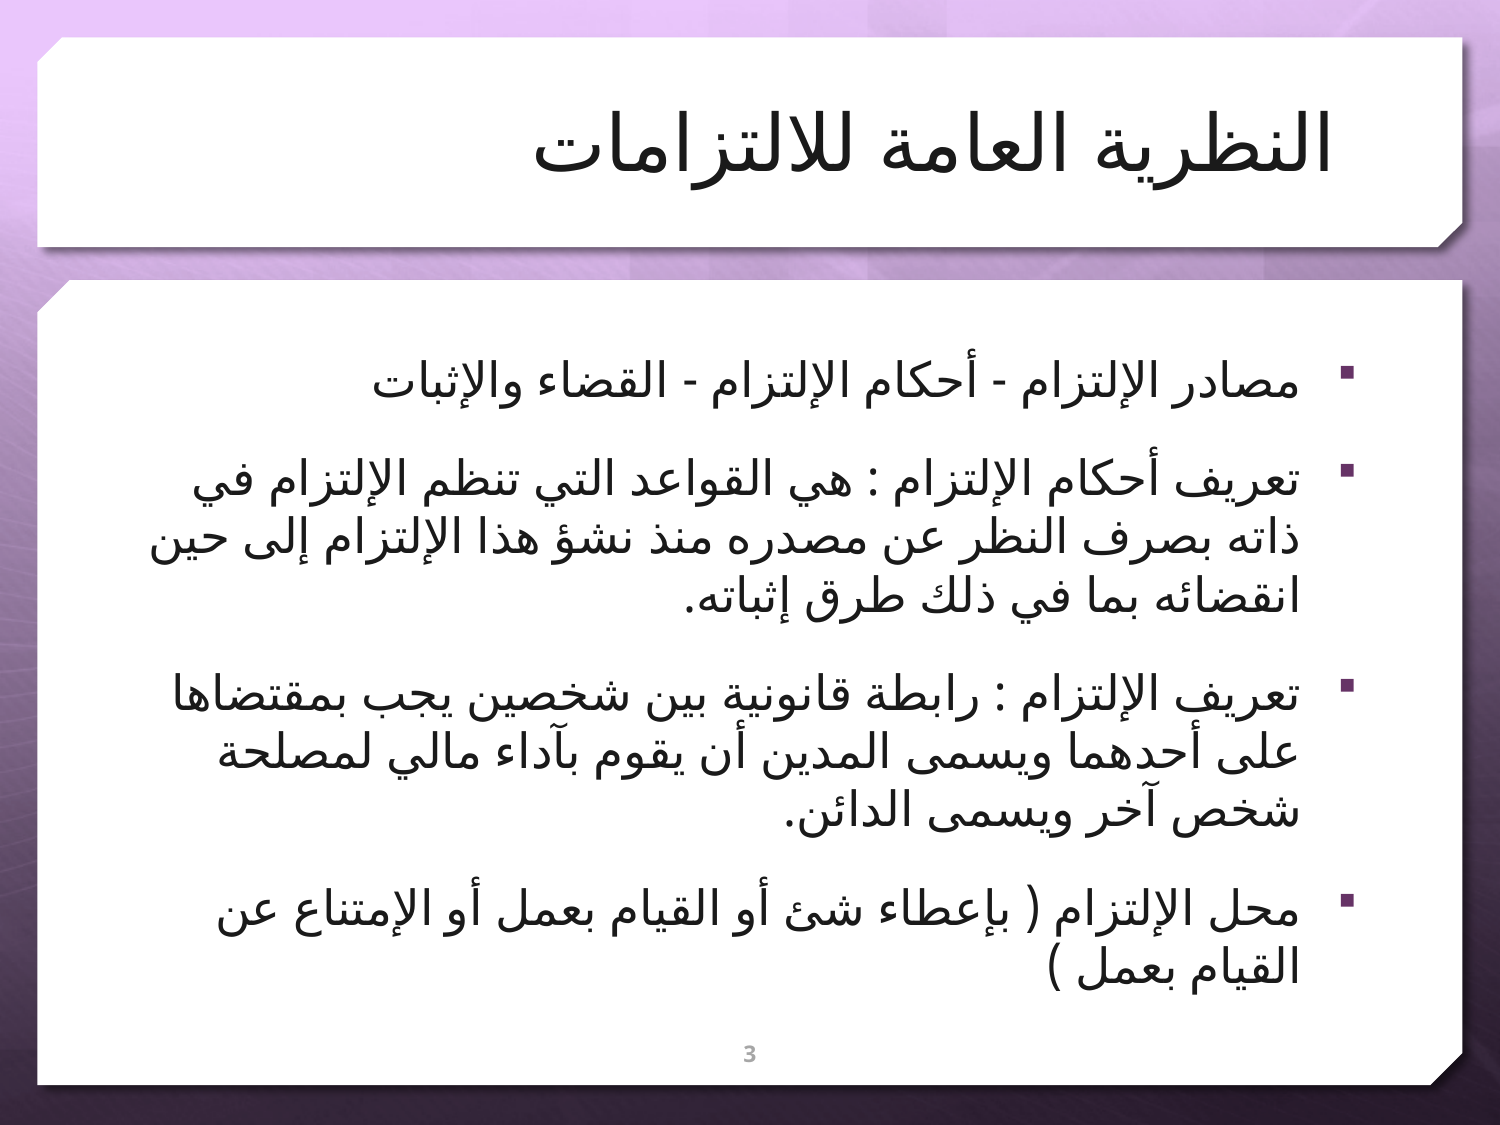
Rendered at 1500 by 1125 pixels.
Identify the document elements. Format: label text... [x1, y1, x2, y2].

slide_number 3 [706, 1025, 794, 1085]
title النظرية العامة للالتزامات [127, 48, 1372, 195]
list مصادر الإلتزام - أحكام الإلتزام - القضاء والإثبات تعريف أحكام الإلتزام : هي القواعد التي تنظم الإلتزام في ذاته بصرف النظر عن مصدره منذ نشؤ هذا الإلتزام إلى حين انقضائه بما في ذلك طرق إثباته. تعريف الإلتزام : رابطة قانونية بين شخصين يجب بمقتضاها على أحدهما ويسمى المدين أن يقوم بآداء مالي لمصلحة شخص آخر ويسمى الدائن. محل الإلتزام ( بإعطاء شئ أو القيام بعمل أو الإمتناع عن القيام بعمل ) [127, 341, 1372, 1008]
